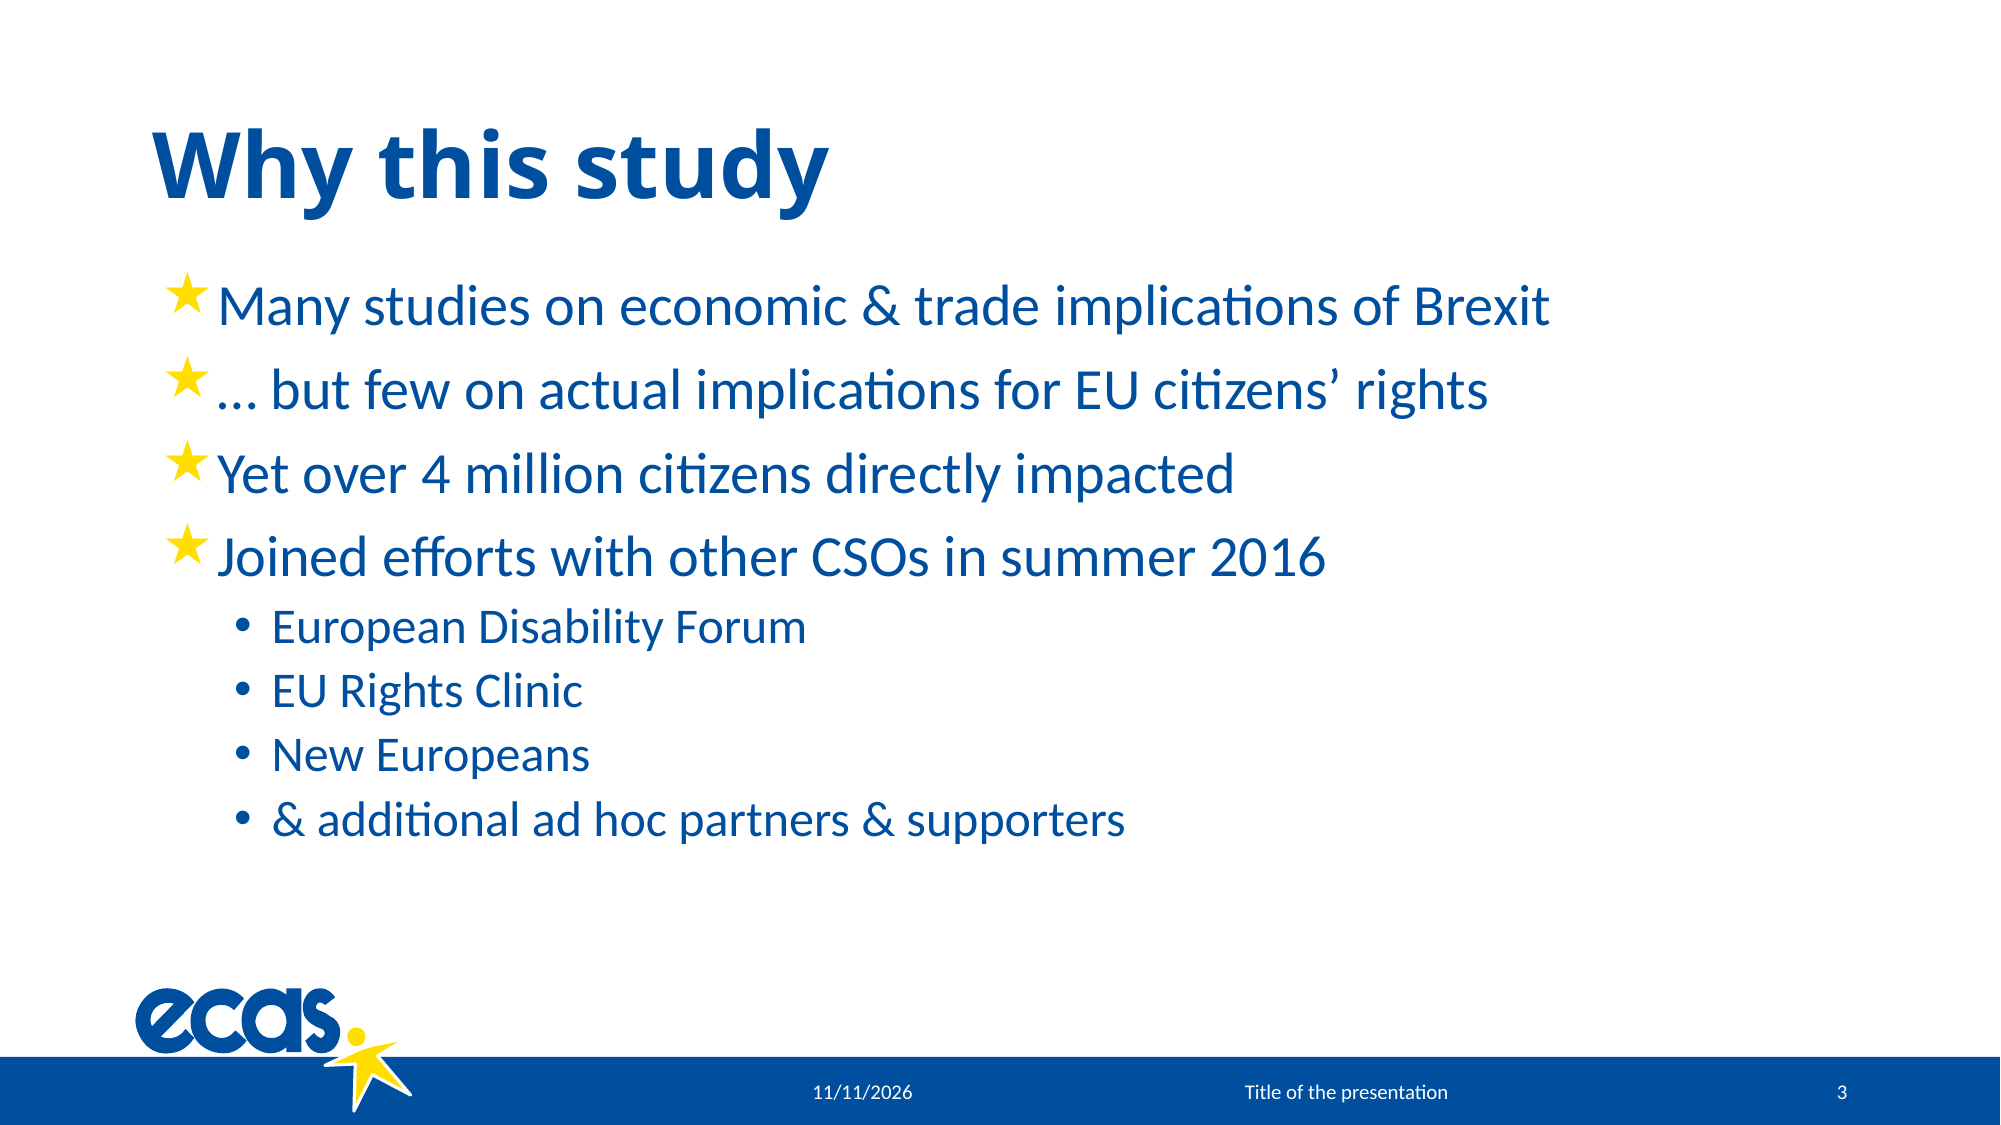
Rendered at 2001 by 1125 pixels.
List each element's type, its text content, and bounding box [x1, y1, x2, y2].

footer Title of the presentation [1009, 1072, 1685, 1111]
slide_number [797, 1072, 988, 1111]
title Why this study [137, 59, 1863, 278]
list Many studies on economic & trade implications of Brexit … but few on actual implications for EU citizens’ rights Yet over 4 million citizens directly impacted Joined efforts with other CSOs in summer 2016 European Disability Forum EU Rights Clinic New Europeans & additional ad hoc partners & supporters [144, 268, 1870, 982]
slide_number 3 [1705, 1072, 1863, 1111]
